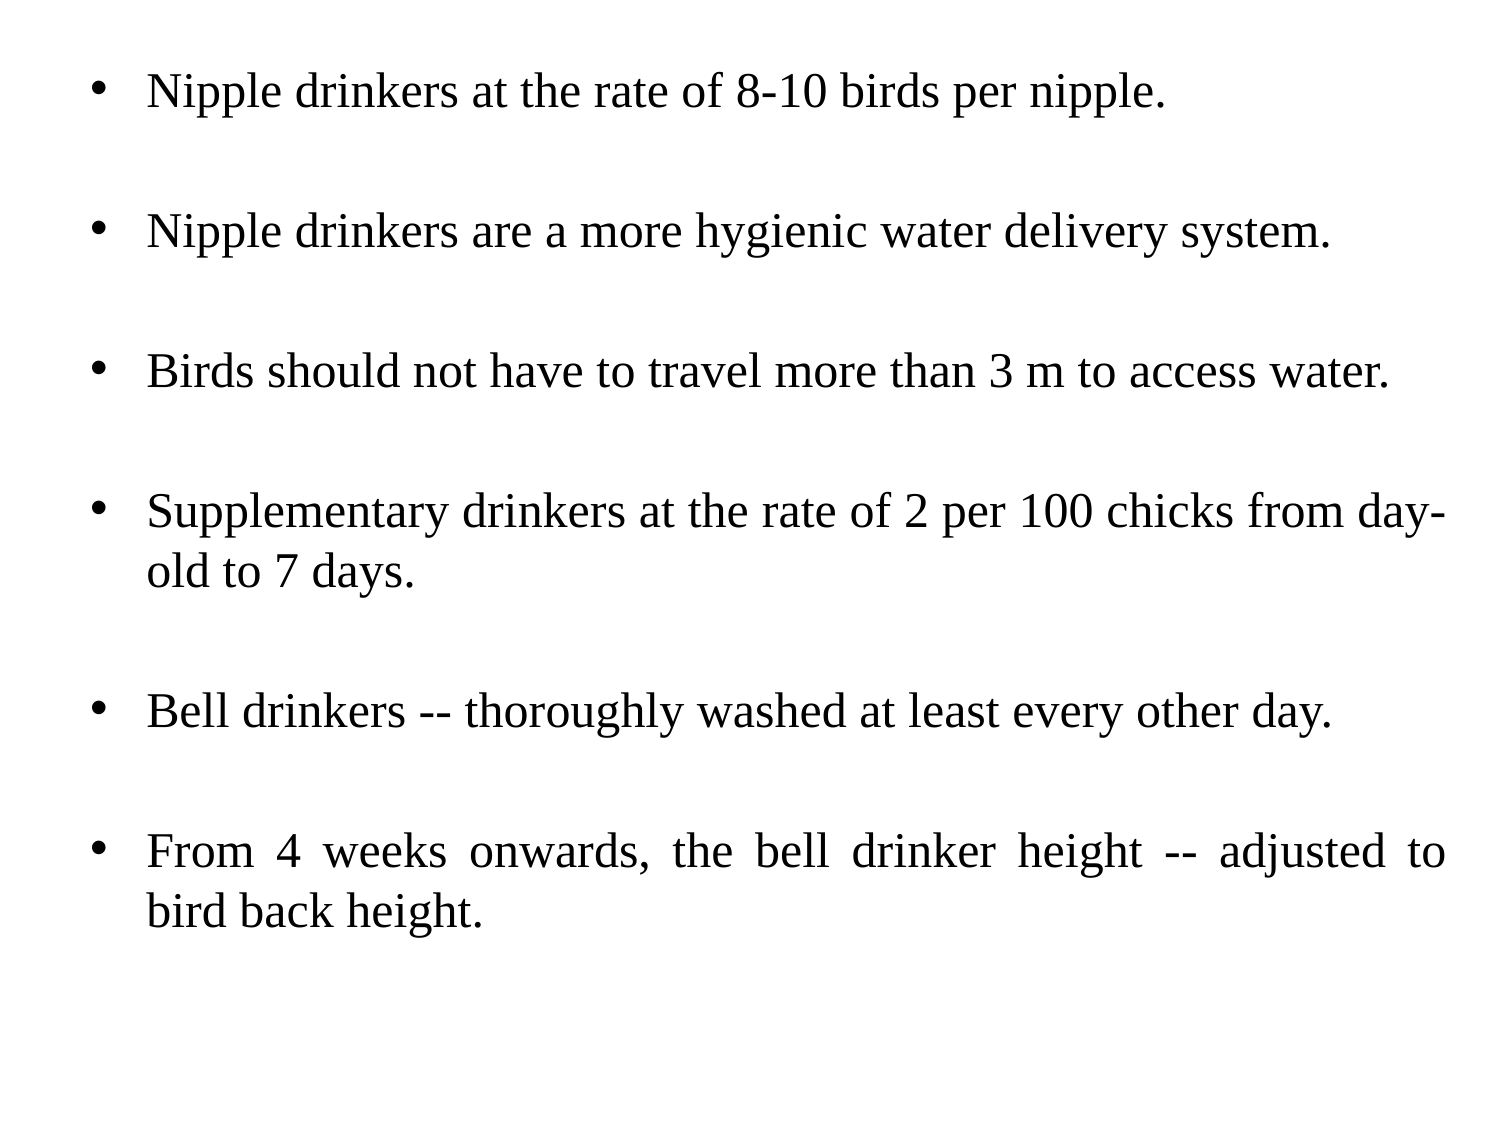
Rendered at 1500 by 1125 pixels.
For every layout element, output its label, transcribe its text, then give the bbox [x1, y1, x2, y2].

list Nipple drinkers at the rate of 8-10 birds per nipple. Nipple drinkers are a more hygienic water delivery system. Birds should not have to travel more than 3 m to access water. Supplementary drinkers at the rate of 2 per 100 chicks from day-old to 7 days. Bell drinkers -- thoroughly washed at least every other day. From 4 weeks onwards, the bell drinker height -- adjusted to bird back height. [75, 50, 1463, 1075]
